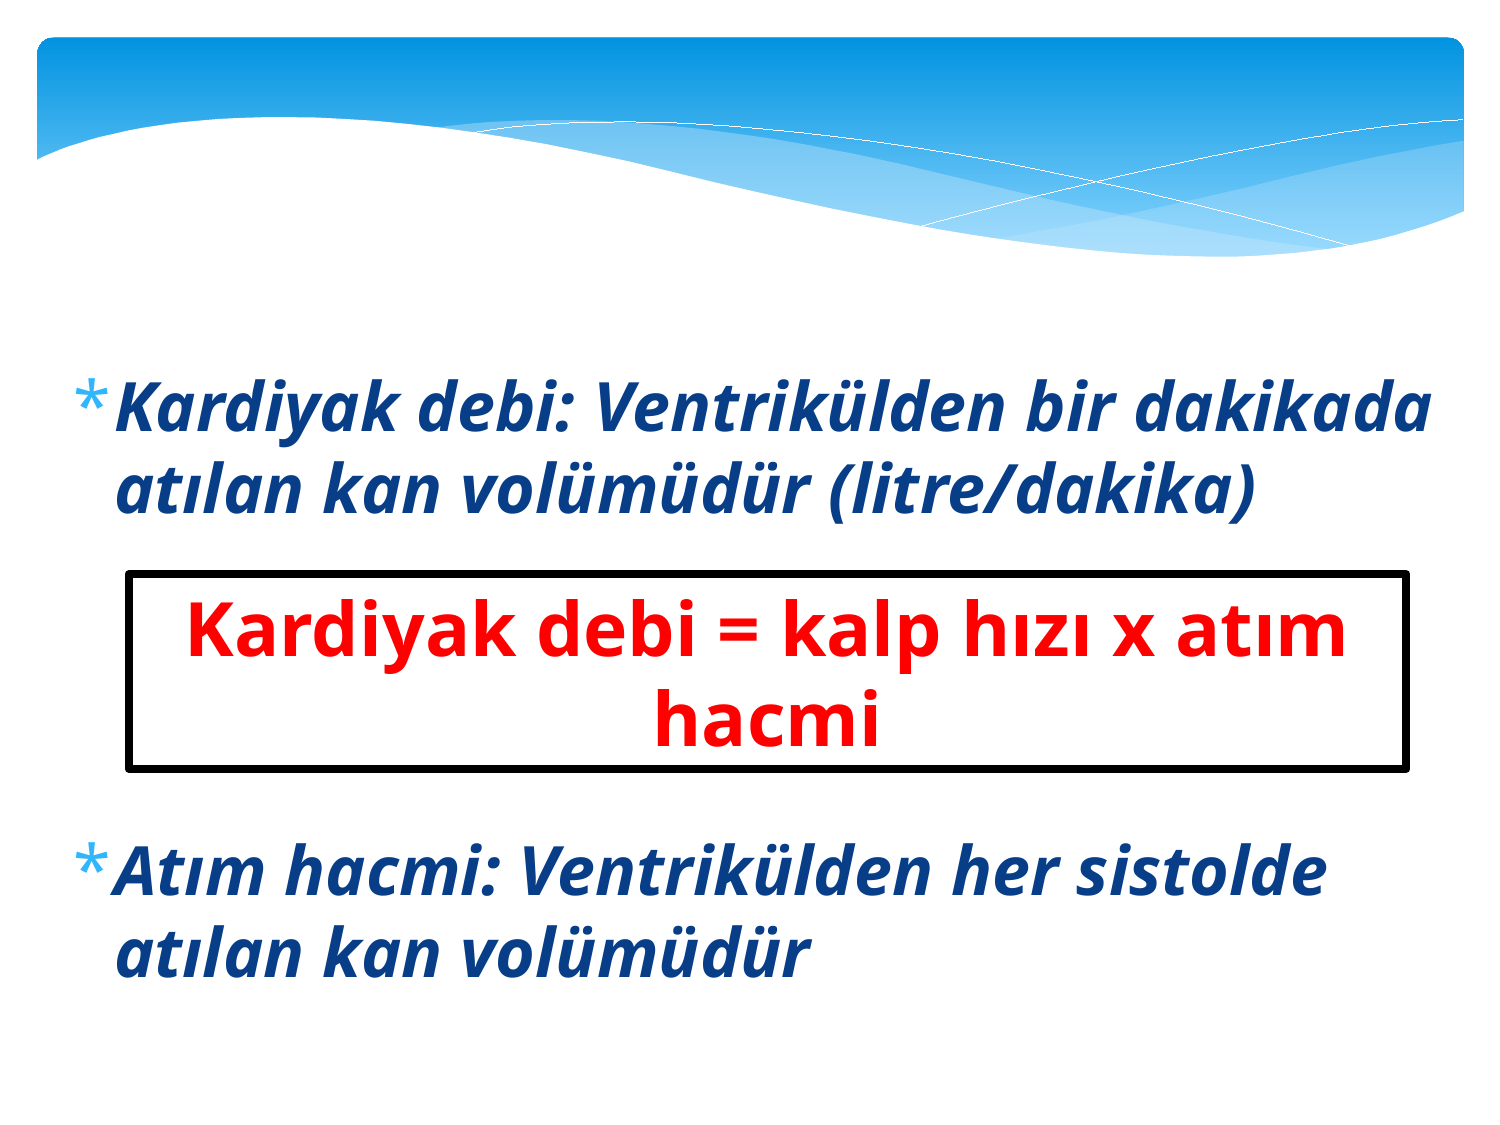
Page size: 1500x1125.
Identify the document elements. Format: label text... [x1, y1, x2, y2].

text_box Kardiyak debi = kalp hızı x atım hacmi [128, 574, 1407, 769]
text_box Kardiyak debi: Ventrikülden bir dakikada atılan kan volümüdür (litre/dakika) Atım hacmi: Ventrikülden her sistolde atılan kan volümüdür [58, 196, 1465, 1012]
